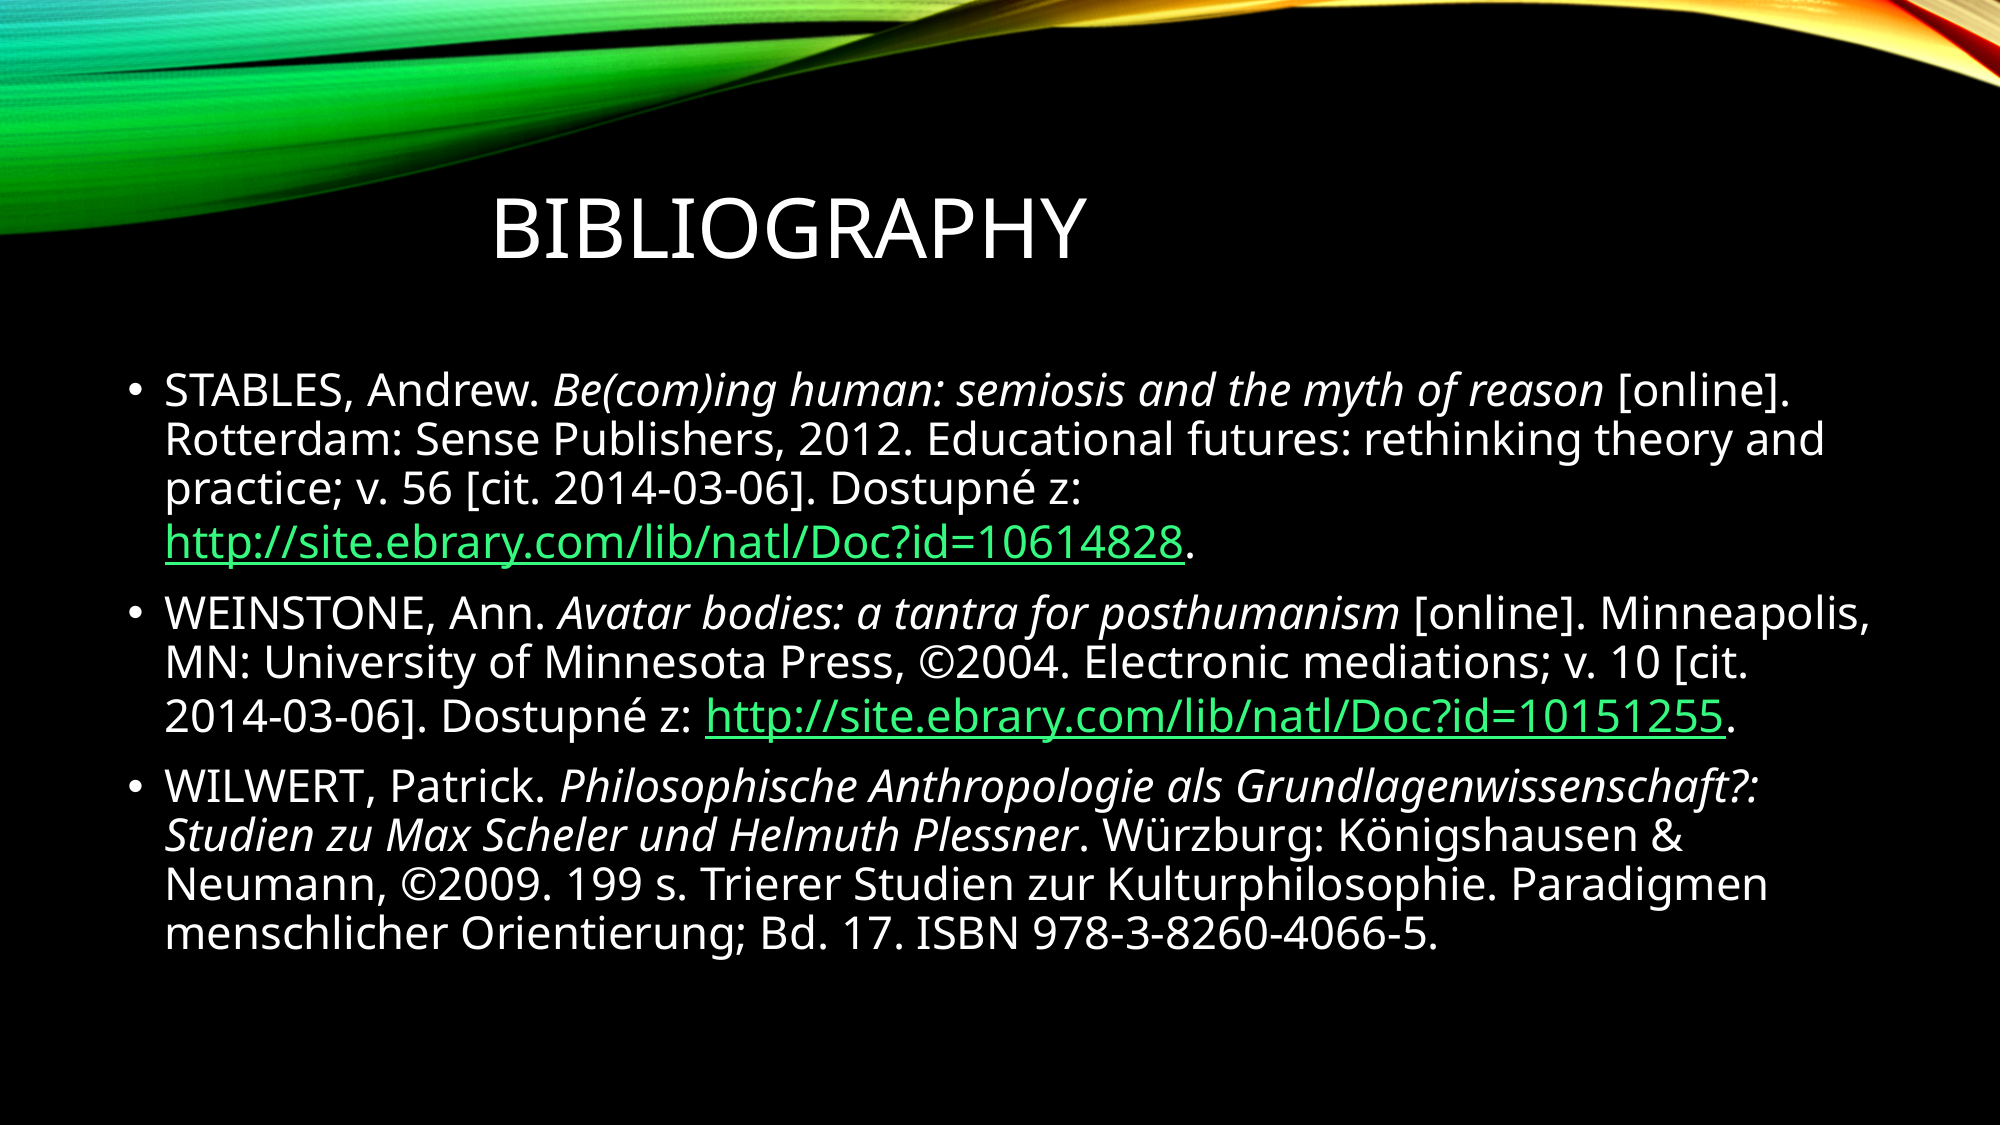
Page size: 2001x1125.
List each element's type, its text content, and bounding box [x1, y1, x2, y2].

list Stables, Andrew. Be(com)ing human: semiosis and the myth of reason [online]. Rotterdam: Sense Publishers, 2012. Educational futures: rethinking theory and practice; v. 56 [cit. 2014-03-06]. Dostupné z: http://site.ebrary.com/lib/natl/Doc?id=10614828. Weinstone, Ann. Avatar bodies: a tantra for posthumanism [online]. Minneapolis, MN: University of Minnesota Press, ©2004. Electronic mediations; v. 10 [cit. 2014-03-06]. Dostupné z: http://site.ebrary.com/lib/natl/Doc?id=10151255. Wilwert, Patrick. Philosophische Anthropologie als Grundlagenwissenschaft?: Studien zu Max Scheler und Helmuth Plessner. Würzburg: Königshausen & Neumann, ©2009. 199 s. Trierer Studien zur Kulturphilosophie. Paradigmen menschlicher Orientierung; Bd. 17. ISBN 978-3-8260-4066-5. [112, 360, 1888, 1021]
picture [0, 0, 2000, 237]
title Bibliography [474, 125, 1888, 338]
